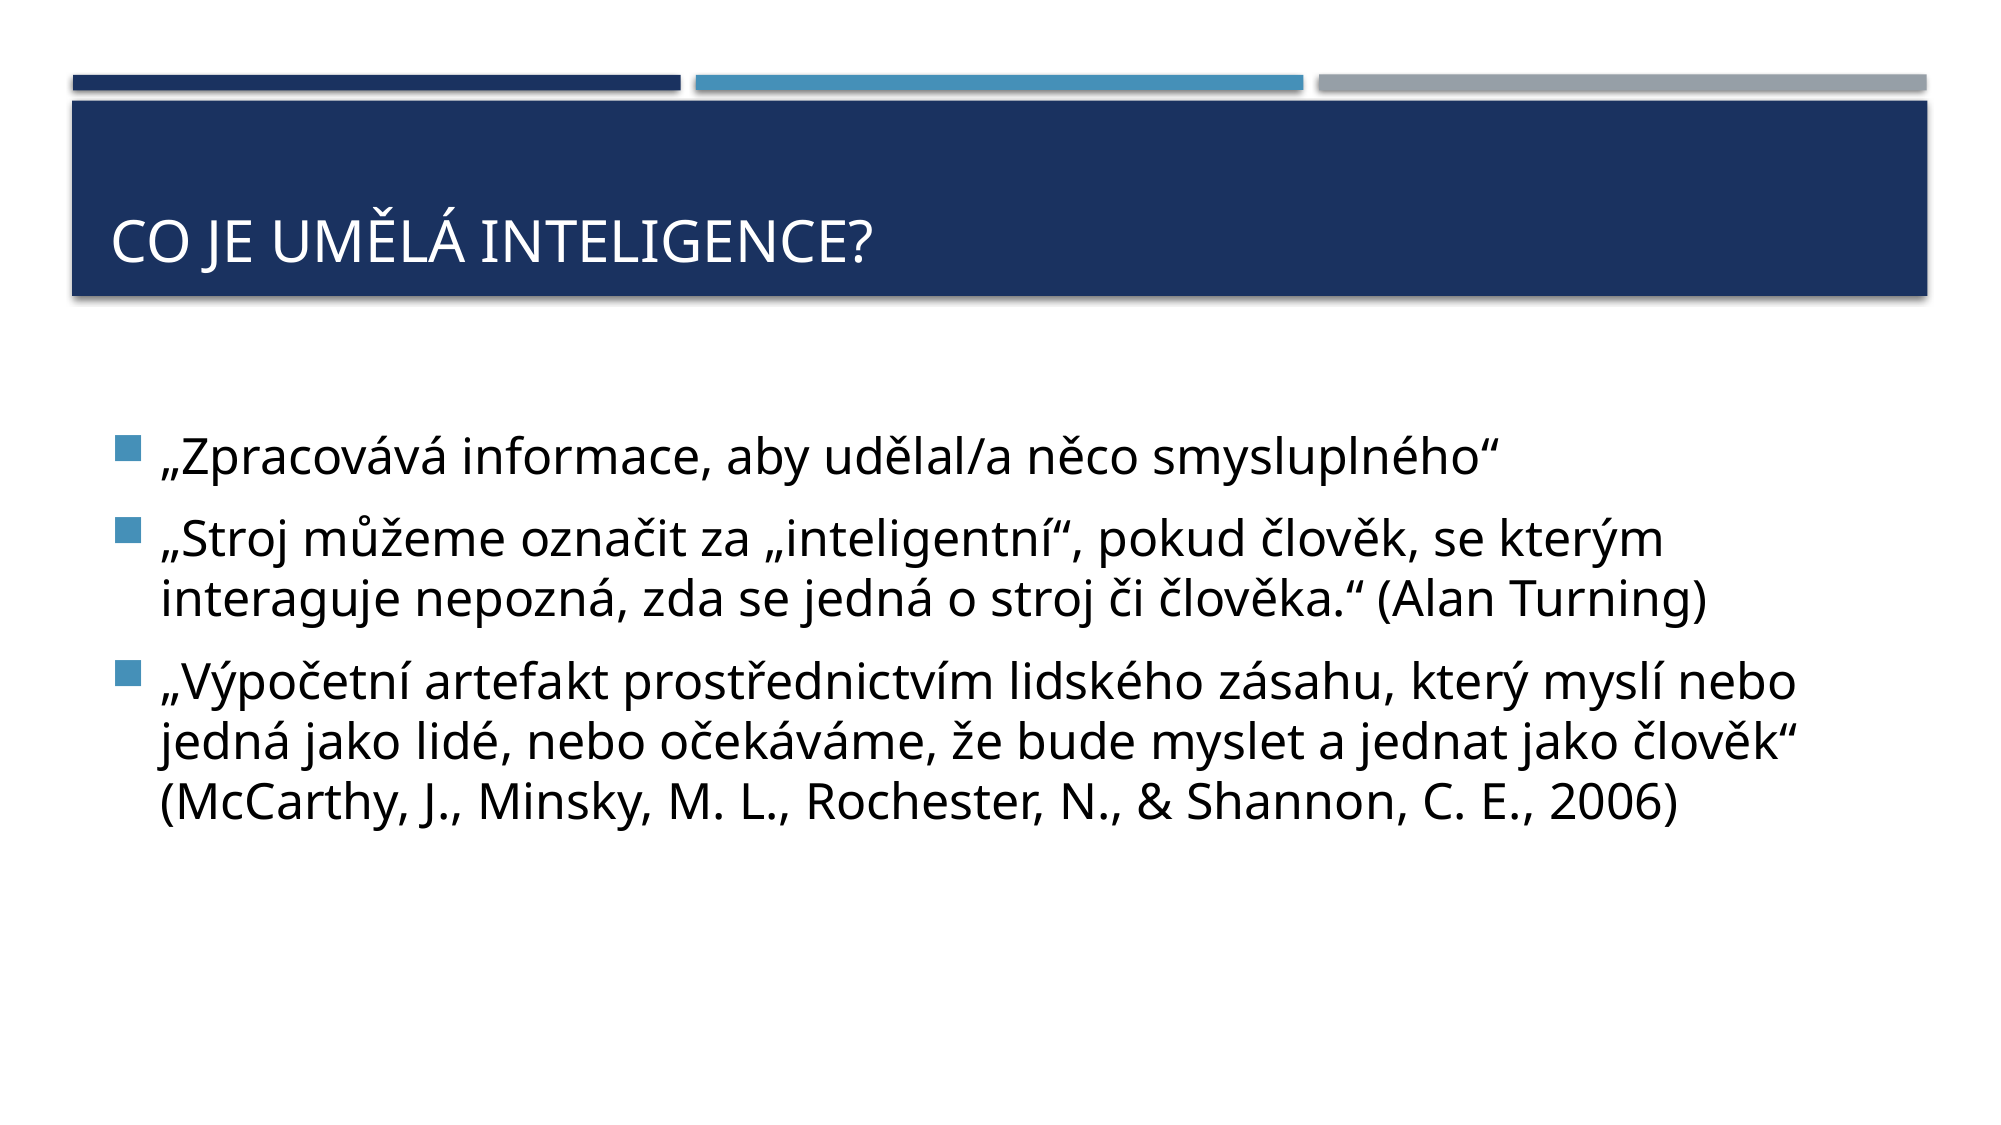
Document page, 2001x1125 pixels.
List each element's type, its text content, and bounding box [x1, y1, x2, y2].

list „Zpracovává informace, aby udělal/a něco smysluplného“​ „Stroj můžeme označit za „inteligentní“, pokud člověk, se kterým interaguje nepozná, zda se jedná o stroj či člověka.“ (Alan Turning)​ „Výpočetní artefakt prostřednictvím lidského zásahu, který myslí nebo jedná jako lidé, nebo očekáváme, že bude myslet a jednat jako člověk“ (McCarthy, J., Minsky, M. L., Rochester, N., & Shannon, C. E., 2006) [95, 357, 1905, 962]
title Co je Umělá inteligence? [95, 115, 1905, 282]
